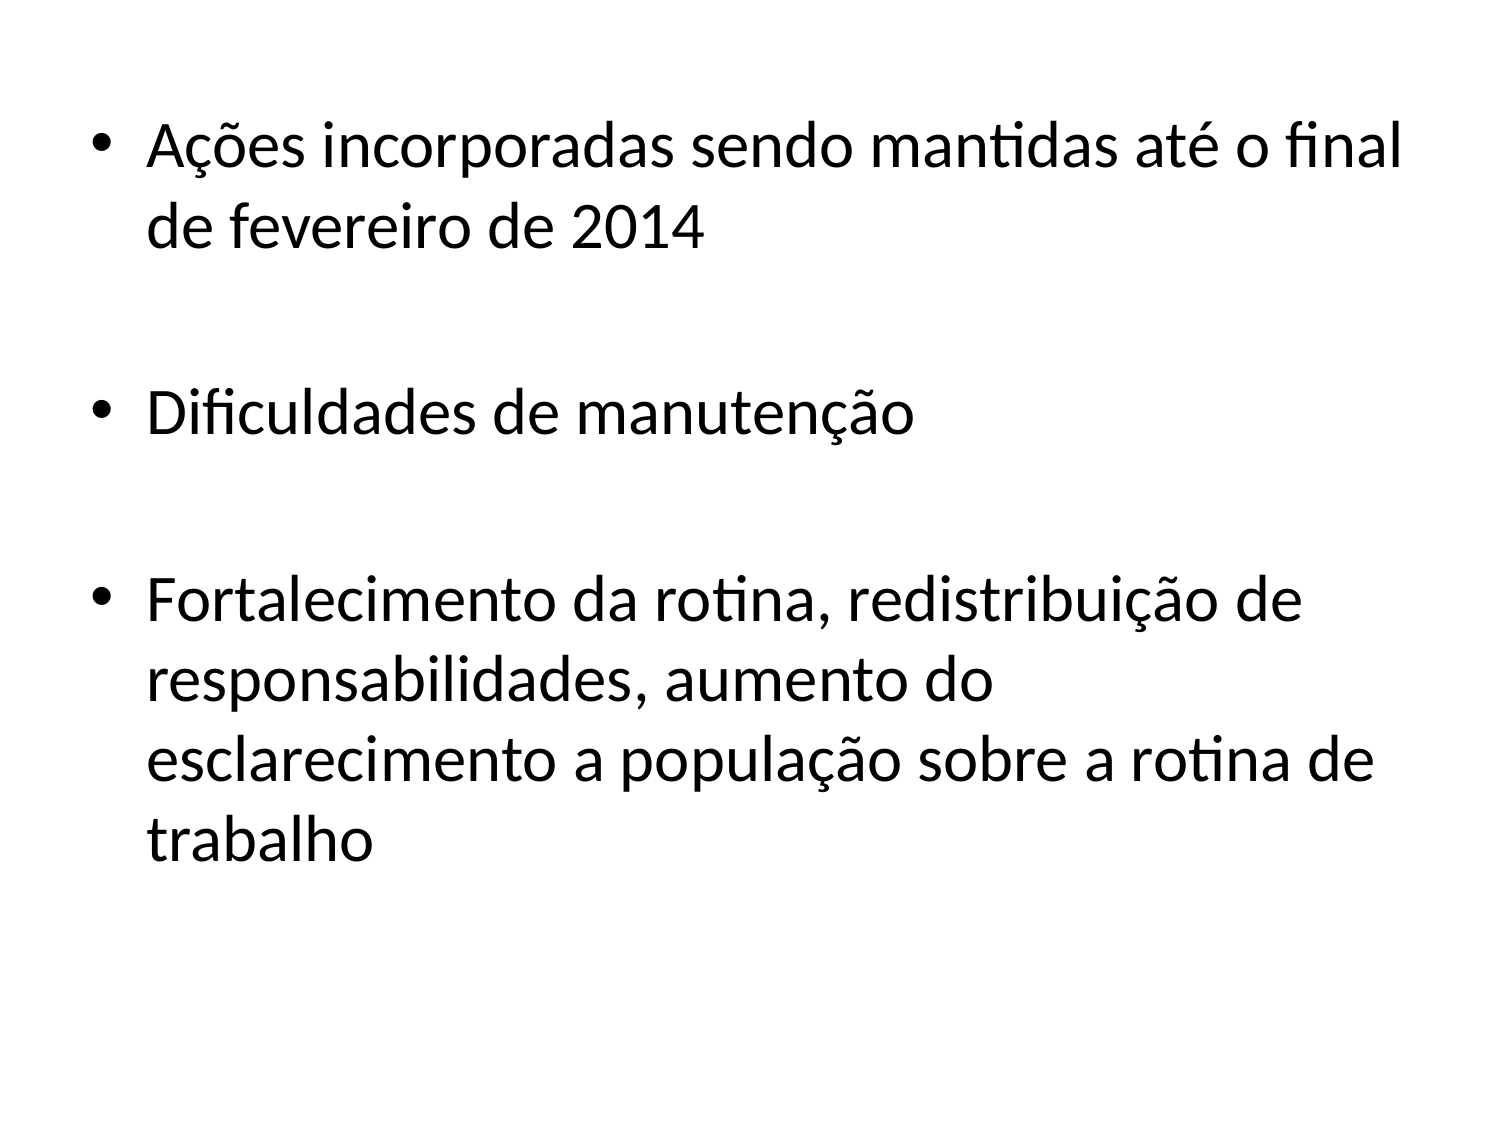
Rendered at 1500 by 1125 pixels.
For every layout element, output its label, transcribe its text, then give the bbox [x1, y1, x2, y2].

list Ações incorporadas sendo mantidas até o final de fevereiro de 2014 Dificuldades de manutenção Fortalecimento da rotina, redistribuição de responsabilidades, aumento do esclarecimento a população sobre a rotina de trabalho [75, 93, 1425, 1005]
